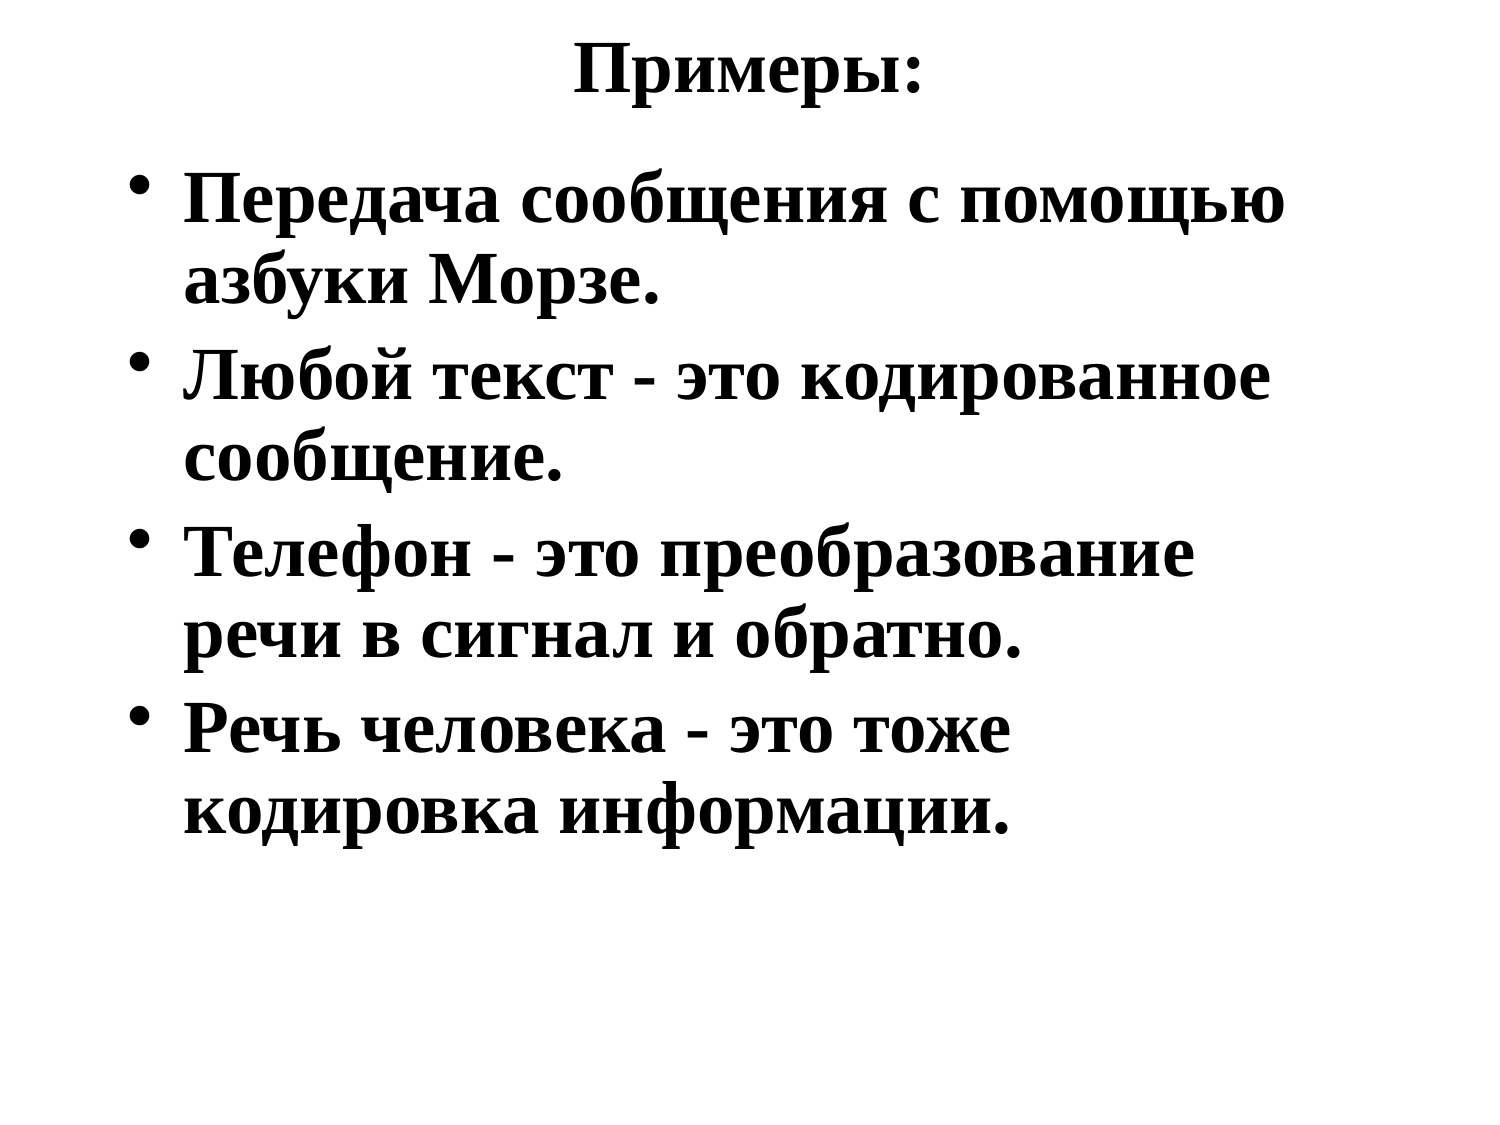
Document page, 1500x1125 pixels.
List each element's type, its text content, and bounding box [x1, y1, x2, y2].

title Примеры: [112, 0, 1388, 126]
list Передача сообщения с помощью азбуки Морзе. Любой текст - это кодированное сообщение. Телефон - это преобразование речи в сигнал и обратно. Речь человека - это тоже кодировка информации. [112, 149, 1388, 951]
